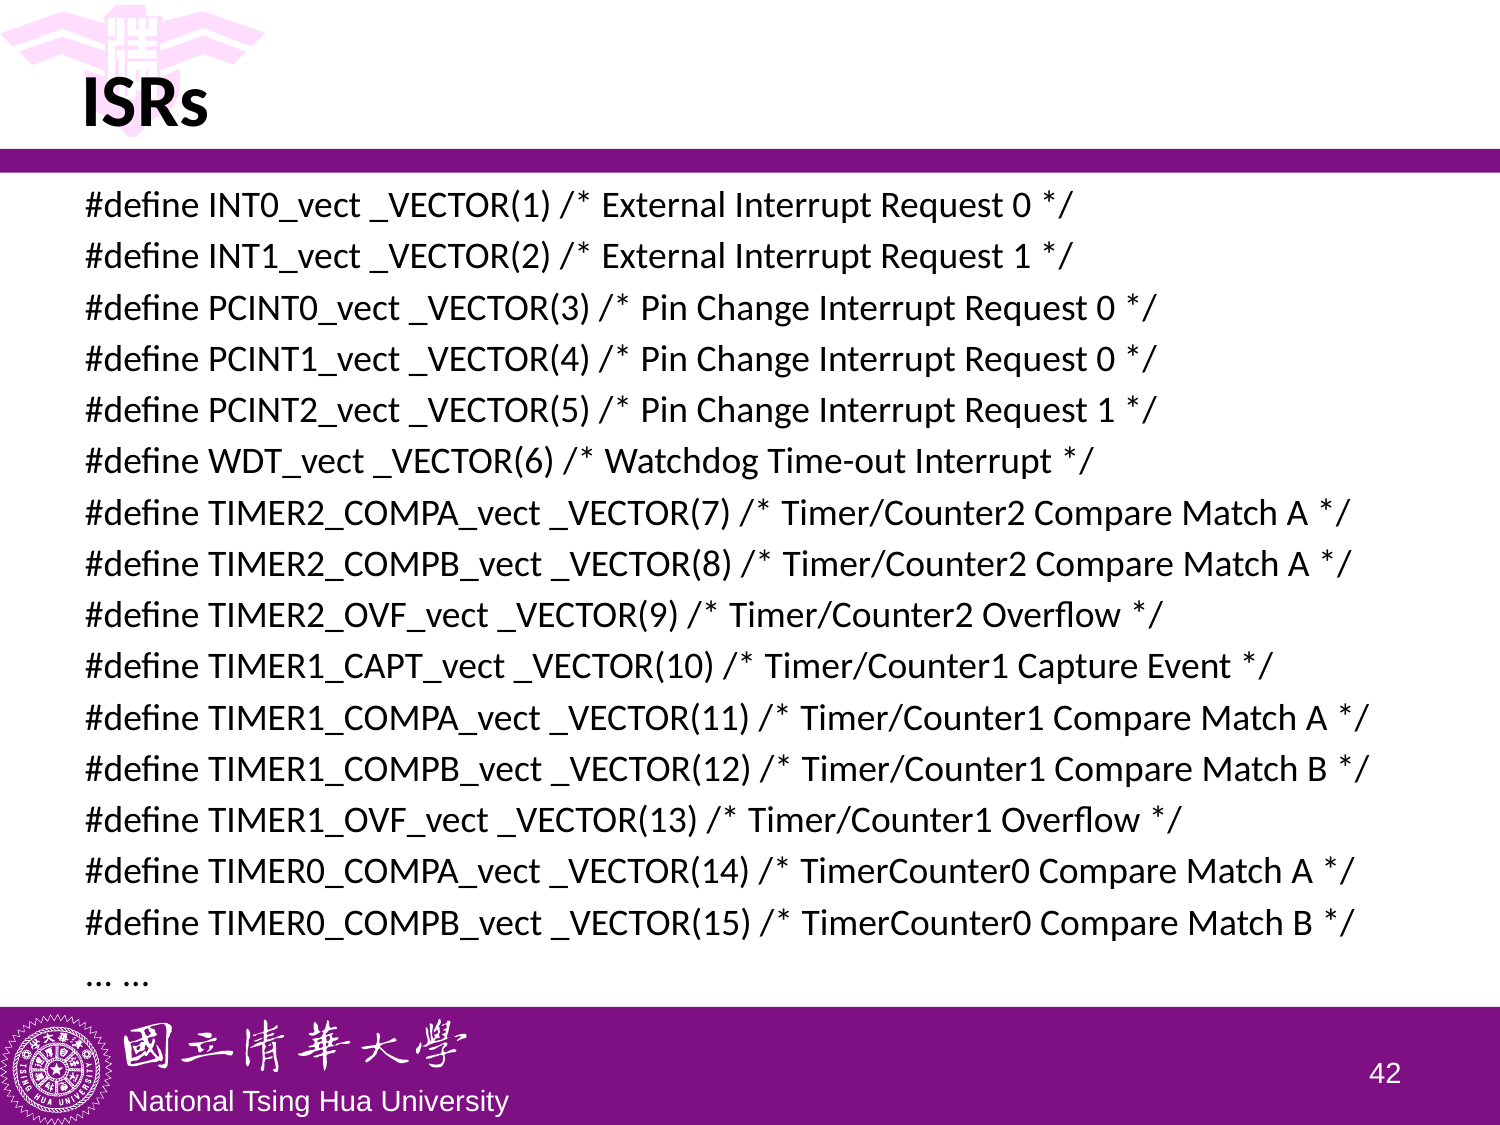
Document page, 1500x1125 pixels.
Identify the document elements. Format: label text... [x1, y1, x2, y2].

title ISRs [66, 37, 1413, 149]
slide_number 41 [1104, 1021, 1417, 1097]
list #define INT0_vect _VECTOR(1) /* External Interrupt Request 0 */ #define INT1_vect _VECTOR(2) /* External Interrupt Request 1 */ #define PCINT0_vect _VECTOR(3) /* Pin Change Interrupt Request 0 */ #define PCINT1_vect _VECTOR(4) /* Pin Change Interrupt Request 0 */ #define PCINT2_vect _VECTOR(5) /* Pin Change Interrupt Request 1 */ #define WDT_vect _VECTOR(6) /* Watchdog Time-out Interrupt */ #define TIMER2_COMPA_vect _VECTOR(7) /* Timer/Counter2 Compare Match A */ #define TIMER2_COMPB_vect _VECTOR(8) /* Timer/Counter2 Compare Match A */ #define TIMER2_OVF_vect _VECTOR(9) /* Timer/Counter2 Overflow */ #define TIMER1_CAPT_vect _VECTOR(10) /* Timer/Counter1 Capture Event */ #define TIMER1_COMPA_vect _VECTOR(11) /* Timer/Counter1 Compare Match A */ #define TIMER1_COMPB_vect _VECTOR(12) /* Timer/Counter1 Compare Match B */ #define TIMER1_OVF_vect _VECTOR(13) /* Timer/Counter1 Overflow */ #define TIMER0_COMPA_vect _VECTOR(14) /* TimerCounter0 Compare Match A */ #define TIMER0_COMPB_vect _VECTOR(15) /* TimerCounter0 Compare Match B */ ... ... [69, 172, 1412, 988]
